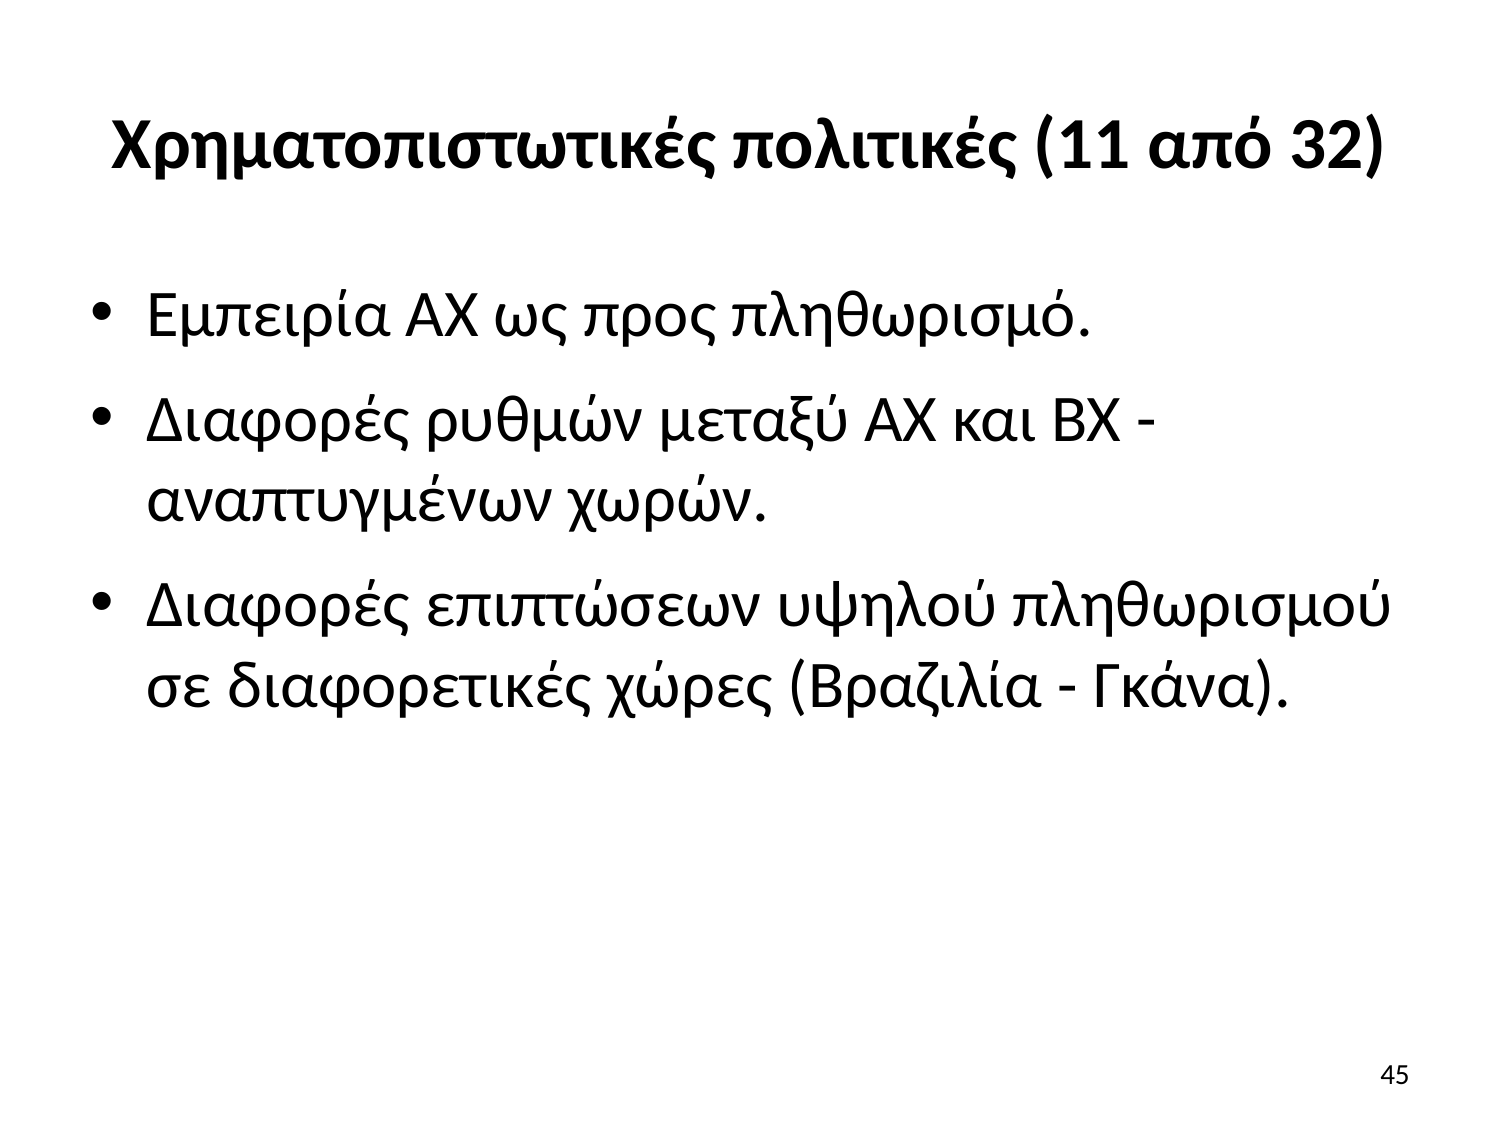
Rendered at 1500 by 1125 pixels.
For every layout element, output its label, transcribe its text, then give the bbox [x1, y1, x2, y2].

slide_number 45 [1074, 1042, 1425, 1103]
title Χρηματοπιστωτικές πολιτικές (11 από 32) [75, 45, 1425, 233]
list Εμπειρία ΑΧ ως προς πληθωρισμό. Διαφορές ρυθμών μεταξύ ΑΧ και ΒΧ - αναπτυγμένων χωρών. Διαφορές επιπτώσεων υψηλού πληθωρισμού σε διαφορετικές χώρες (Βραζιλία - Γκάνα). [75, 262, 1425, 1005]
